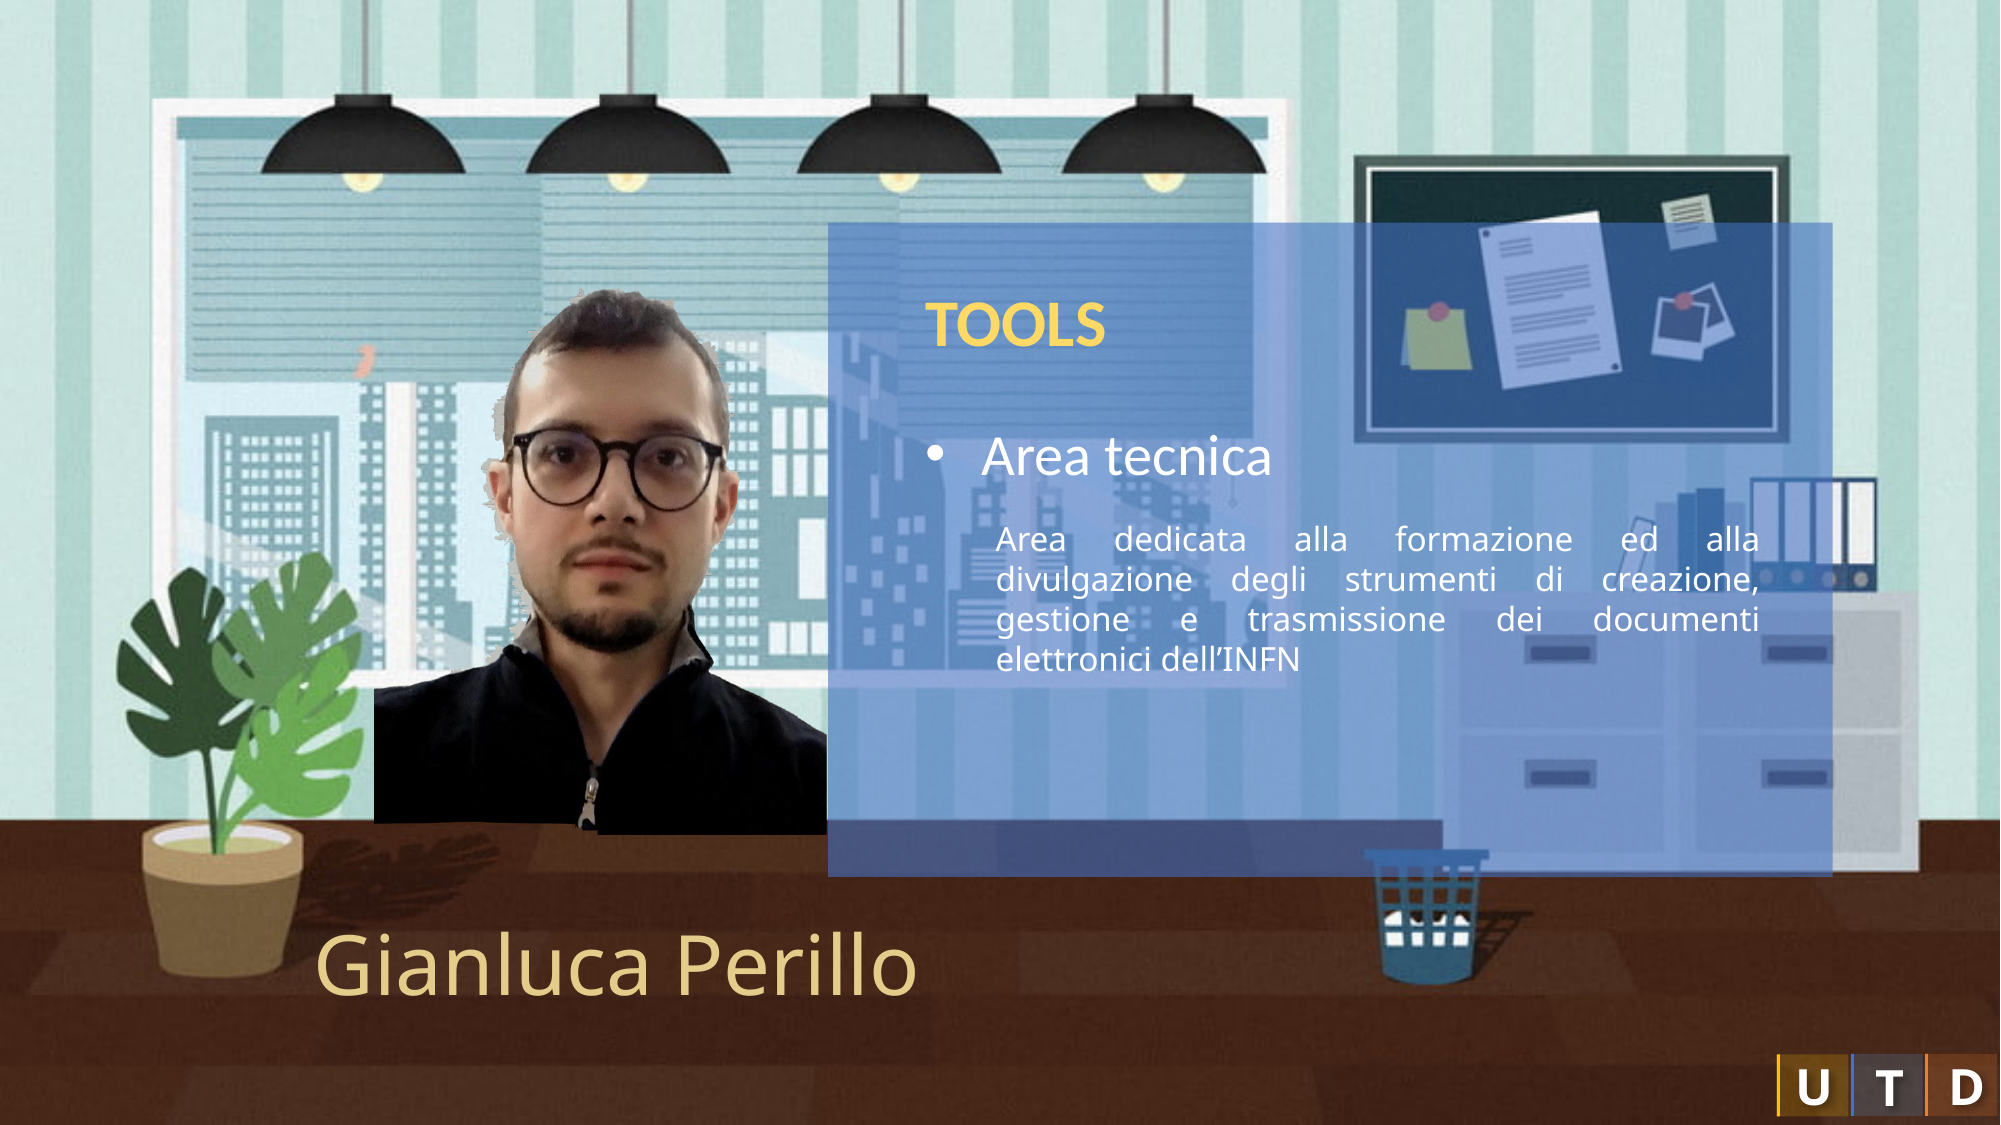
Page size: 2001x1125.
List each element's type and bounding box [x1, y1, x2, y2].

text_box [1776, 1047, 2000, 1125]
picture [0, 0, 2000, 1125]
